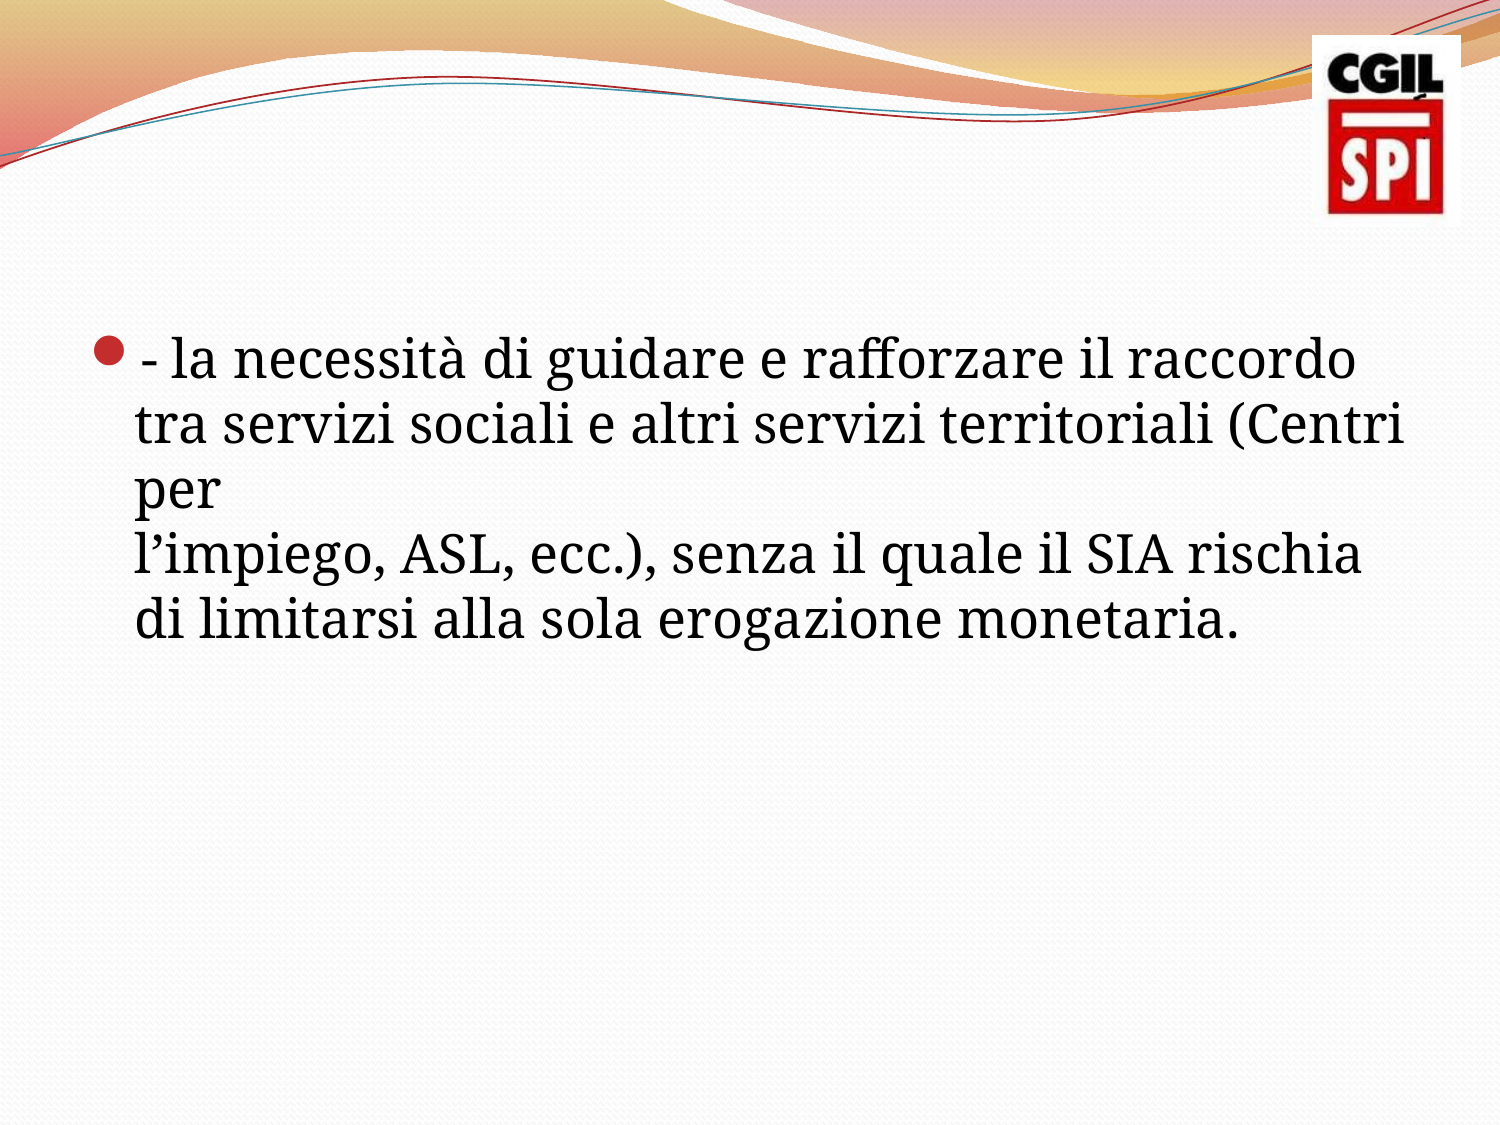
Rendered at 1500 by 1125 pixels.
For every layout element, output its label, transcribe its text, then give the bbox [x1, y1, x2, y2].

list - la necessità di guidare e rafforzare il raccordo tra servizi sociali e altri servizi territoriali (Centri per l’impiego, ASL, ecc.), senza il quale il SIA rischia di limitarsi alla sola erogazione monetaria. [75, 317, 1425, 1038]
picture [1312, 34, 1461, 227]
